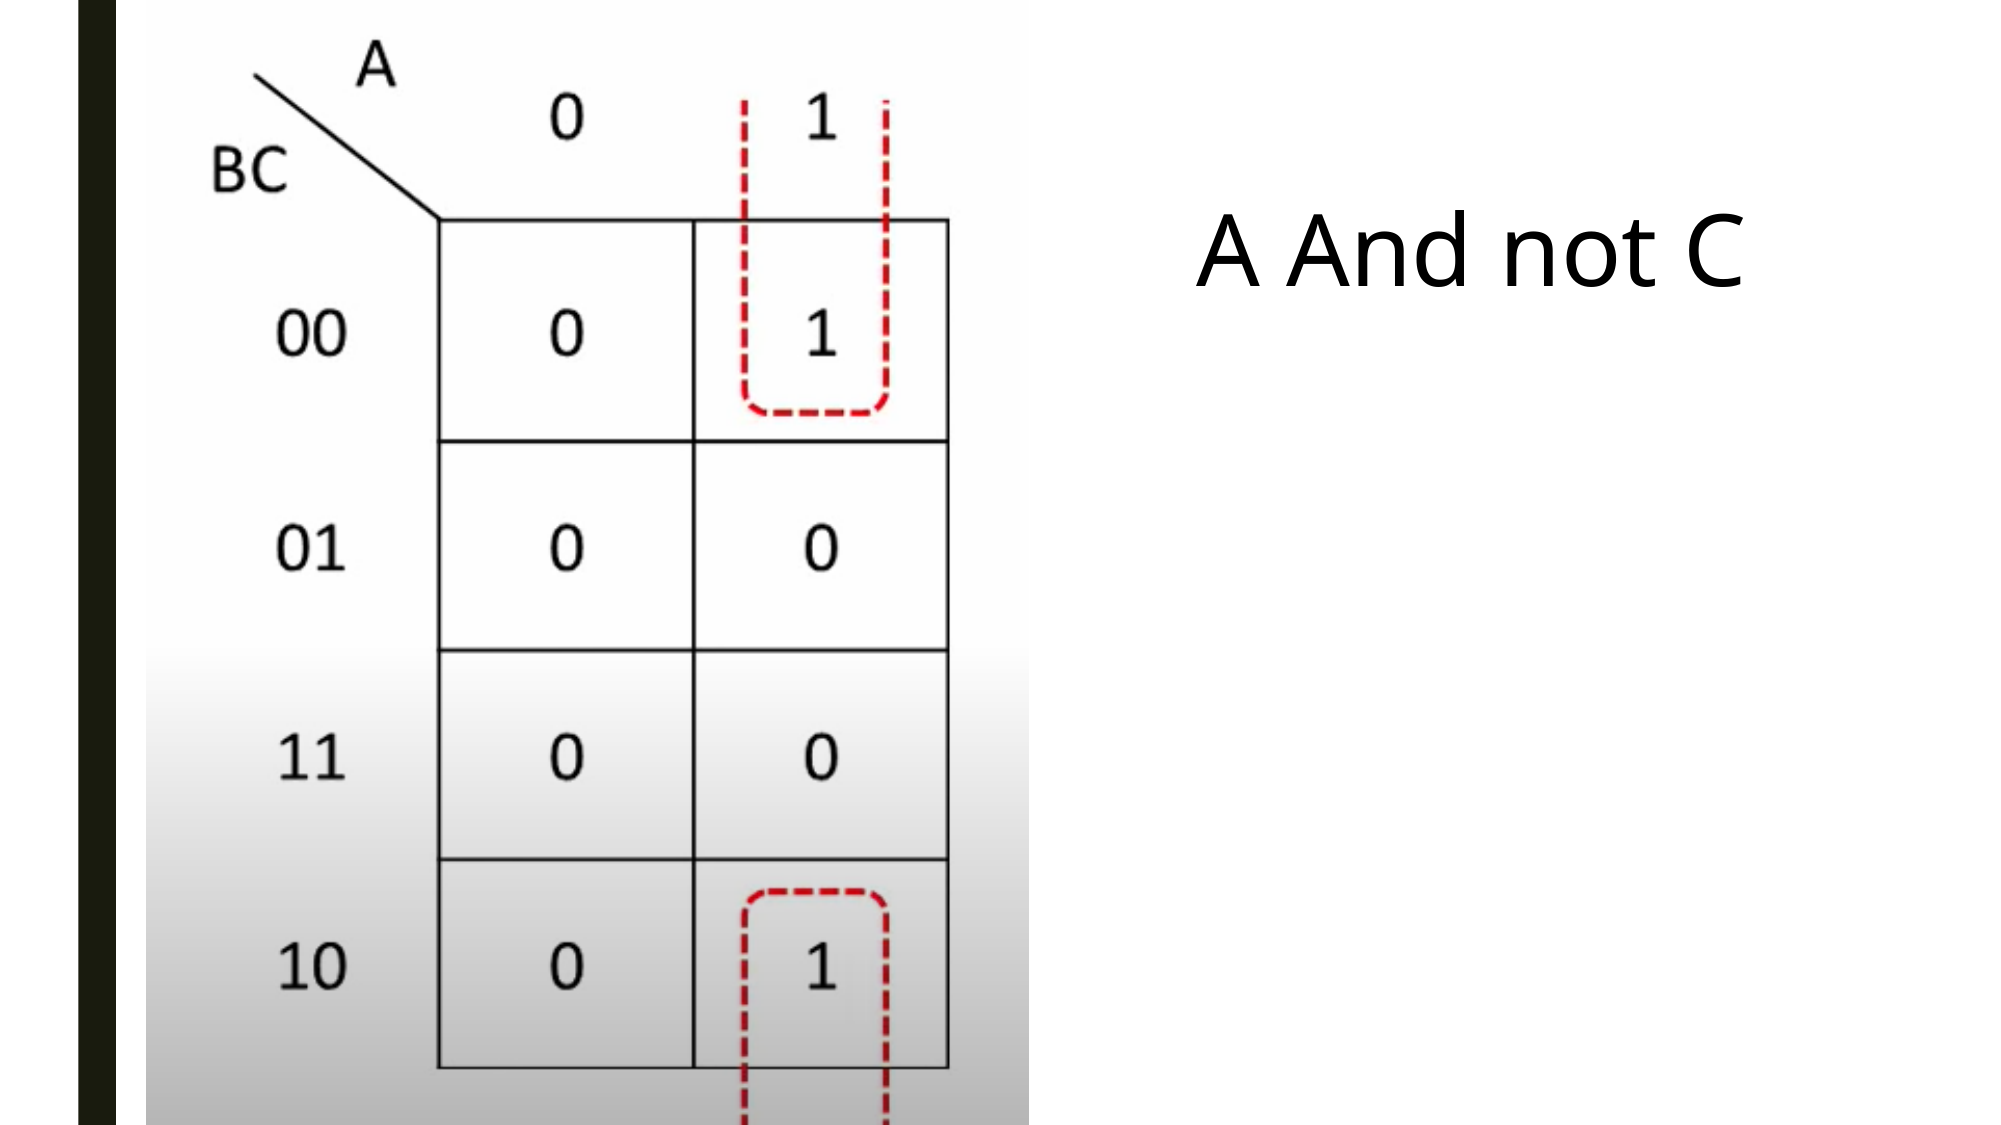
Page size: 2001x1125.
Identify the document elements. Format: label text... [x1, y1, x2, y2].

text_box A And not C [1181, 178, 1762, 314]
picture [146, 0, 1029, 1125]
